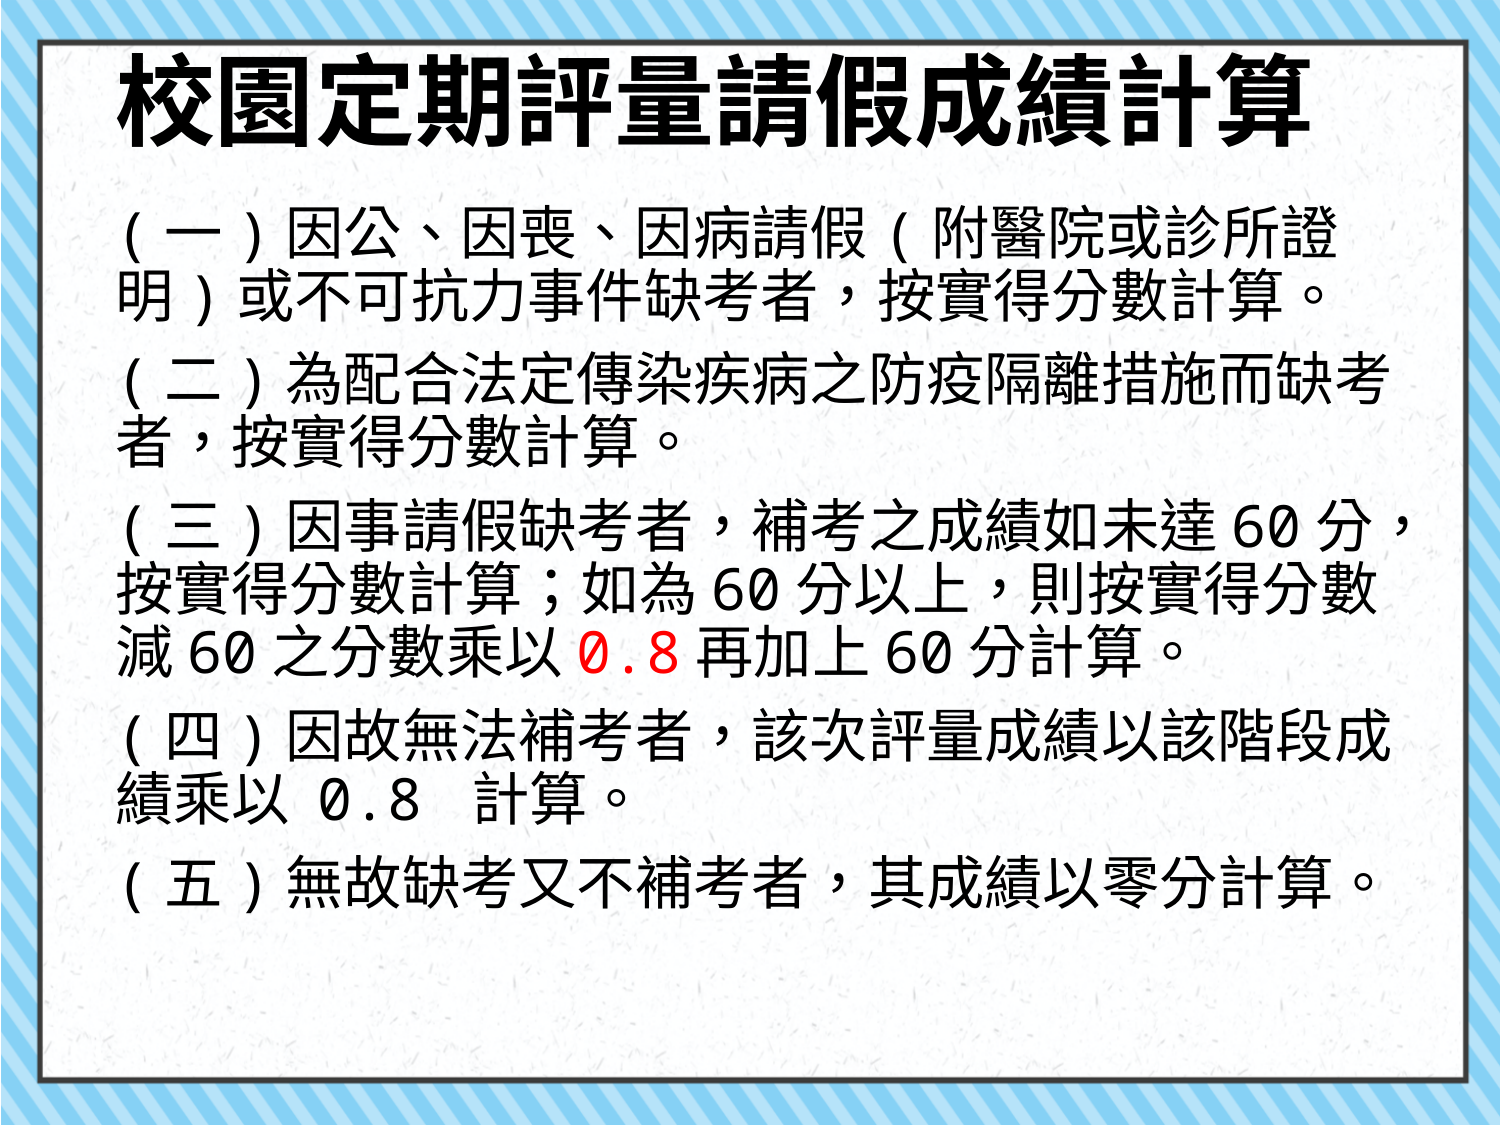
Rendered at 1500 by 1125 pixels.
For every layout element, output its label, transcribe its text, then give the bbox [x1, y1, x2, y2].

title 校園定期評量請假成績計算 [100, 45, 1412, 196]
list (一)因公、因喪、因病請假(附醫院或診所證明)或不可抗力事件缺考者，按實得分數計算。 (二)為配合法定傳染疾病之防疫隔離措施而缺考者，按實得分數計算。 (三)因事請假缺考者，補考之成績如未達60分，按實得分數計算；如為60分以上，則按實得分數減60之分數乘以0.8再加上60分計算。 (四)因故無法補考者，該次評量成績以該階段成績乘以 0.8 計算。 (五)無故缺考又不補考者，其成績以零分計算。 [100, 196, 1412, 988]
picture [2, 1, 1499, 1125]
